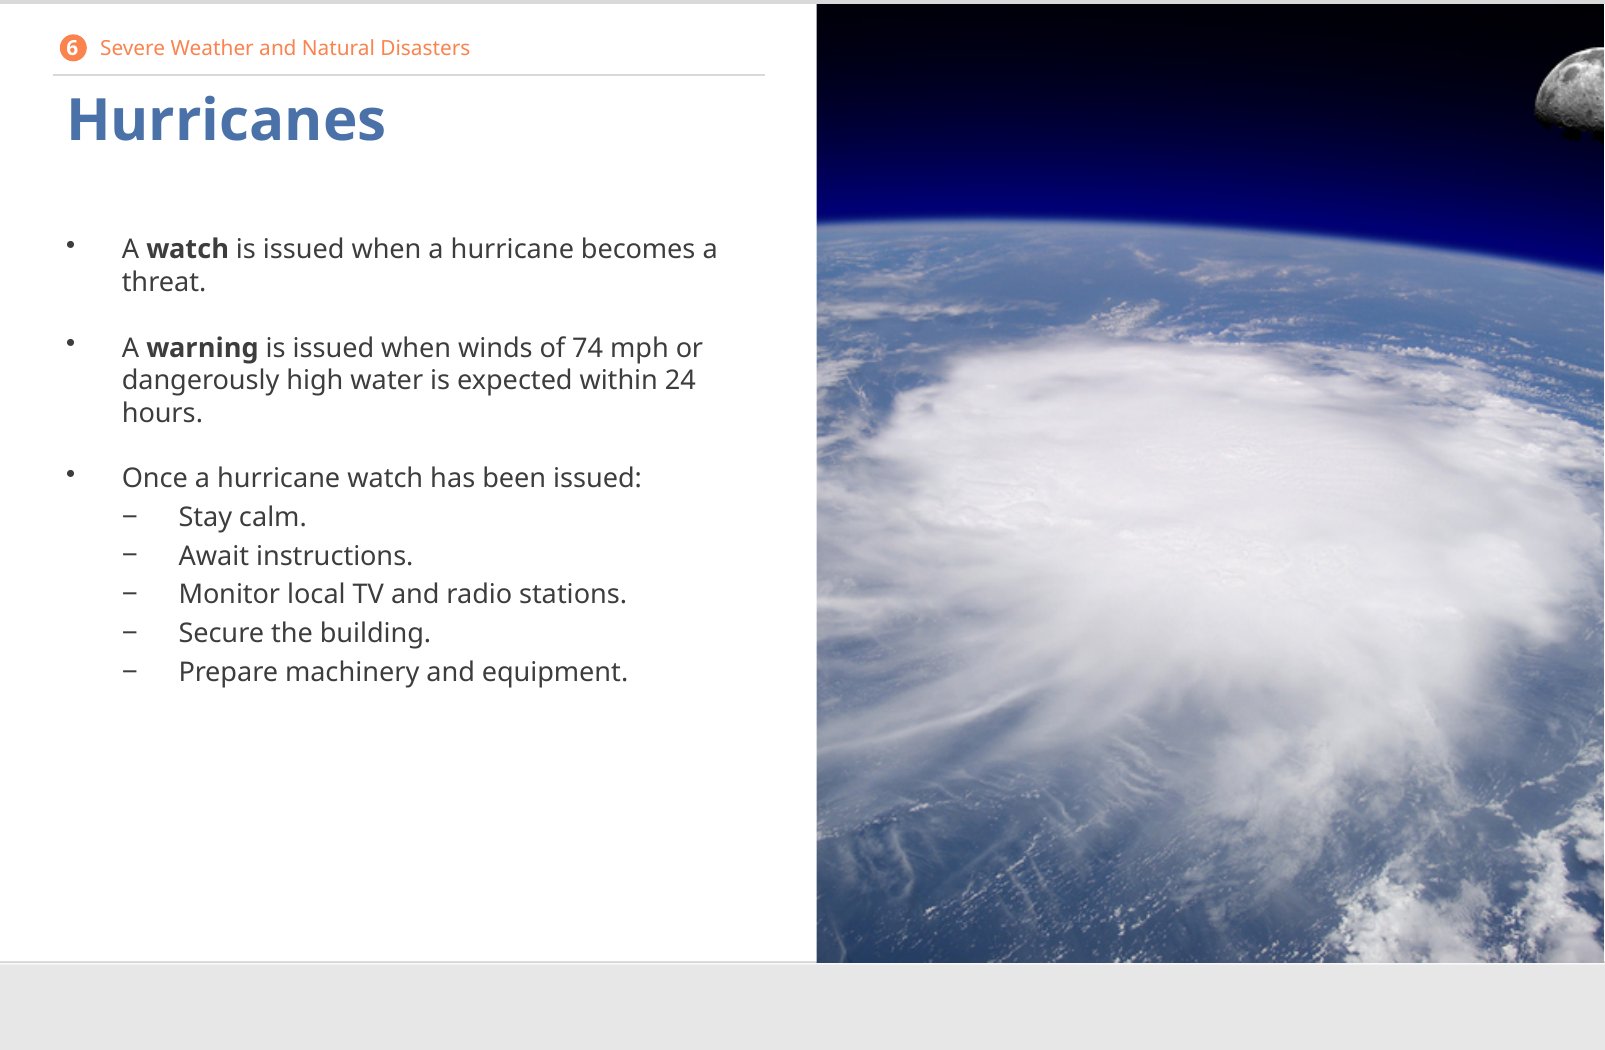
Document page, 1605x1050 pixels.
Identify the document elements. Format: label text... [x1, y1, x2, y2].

title Hurricanes [52, 74, 791, 217]
picture [0, 4, 1605, 1050]
list A watch is issued when a hurricane becomes a threat. A warning is issued when winds of 74 mph or dangerously high water is expected within 24 hours. Once a hurricane watch has been issued: Stay calm. Await instructions. Monitor local TV and radio stations. Secure the building. Prepare machinery and equipment. [52, 224, 791, 918]
text_box 6 Severe Weather and Natural Disasters [51, 27, 790, 67]
